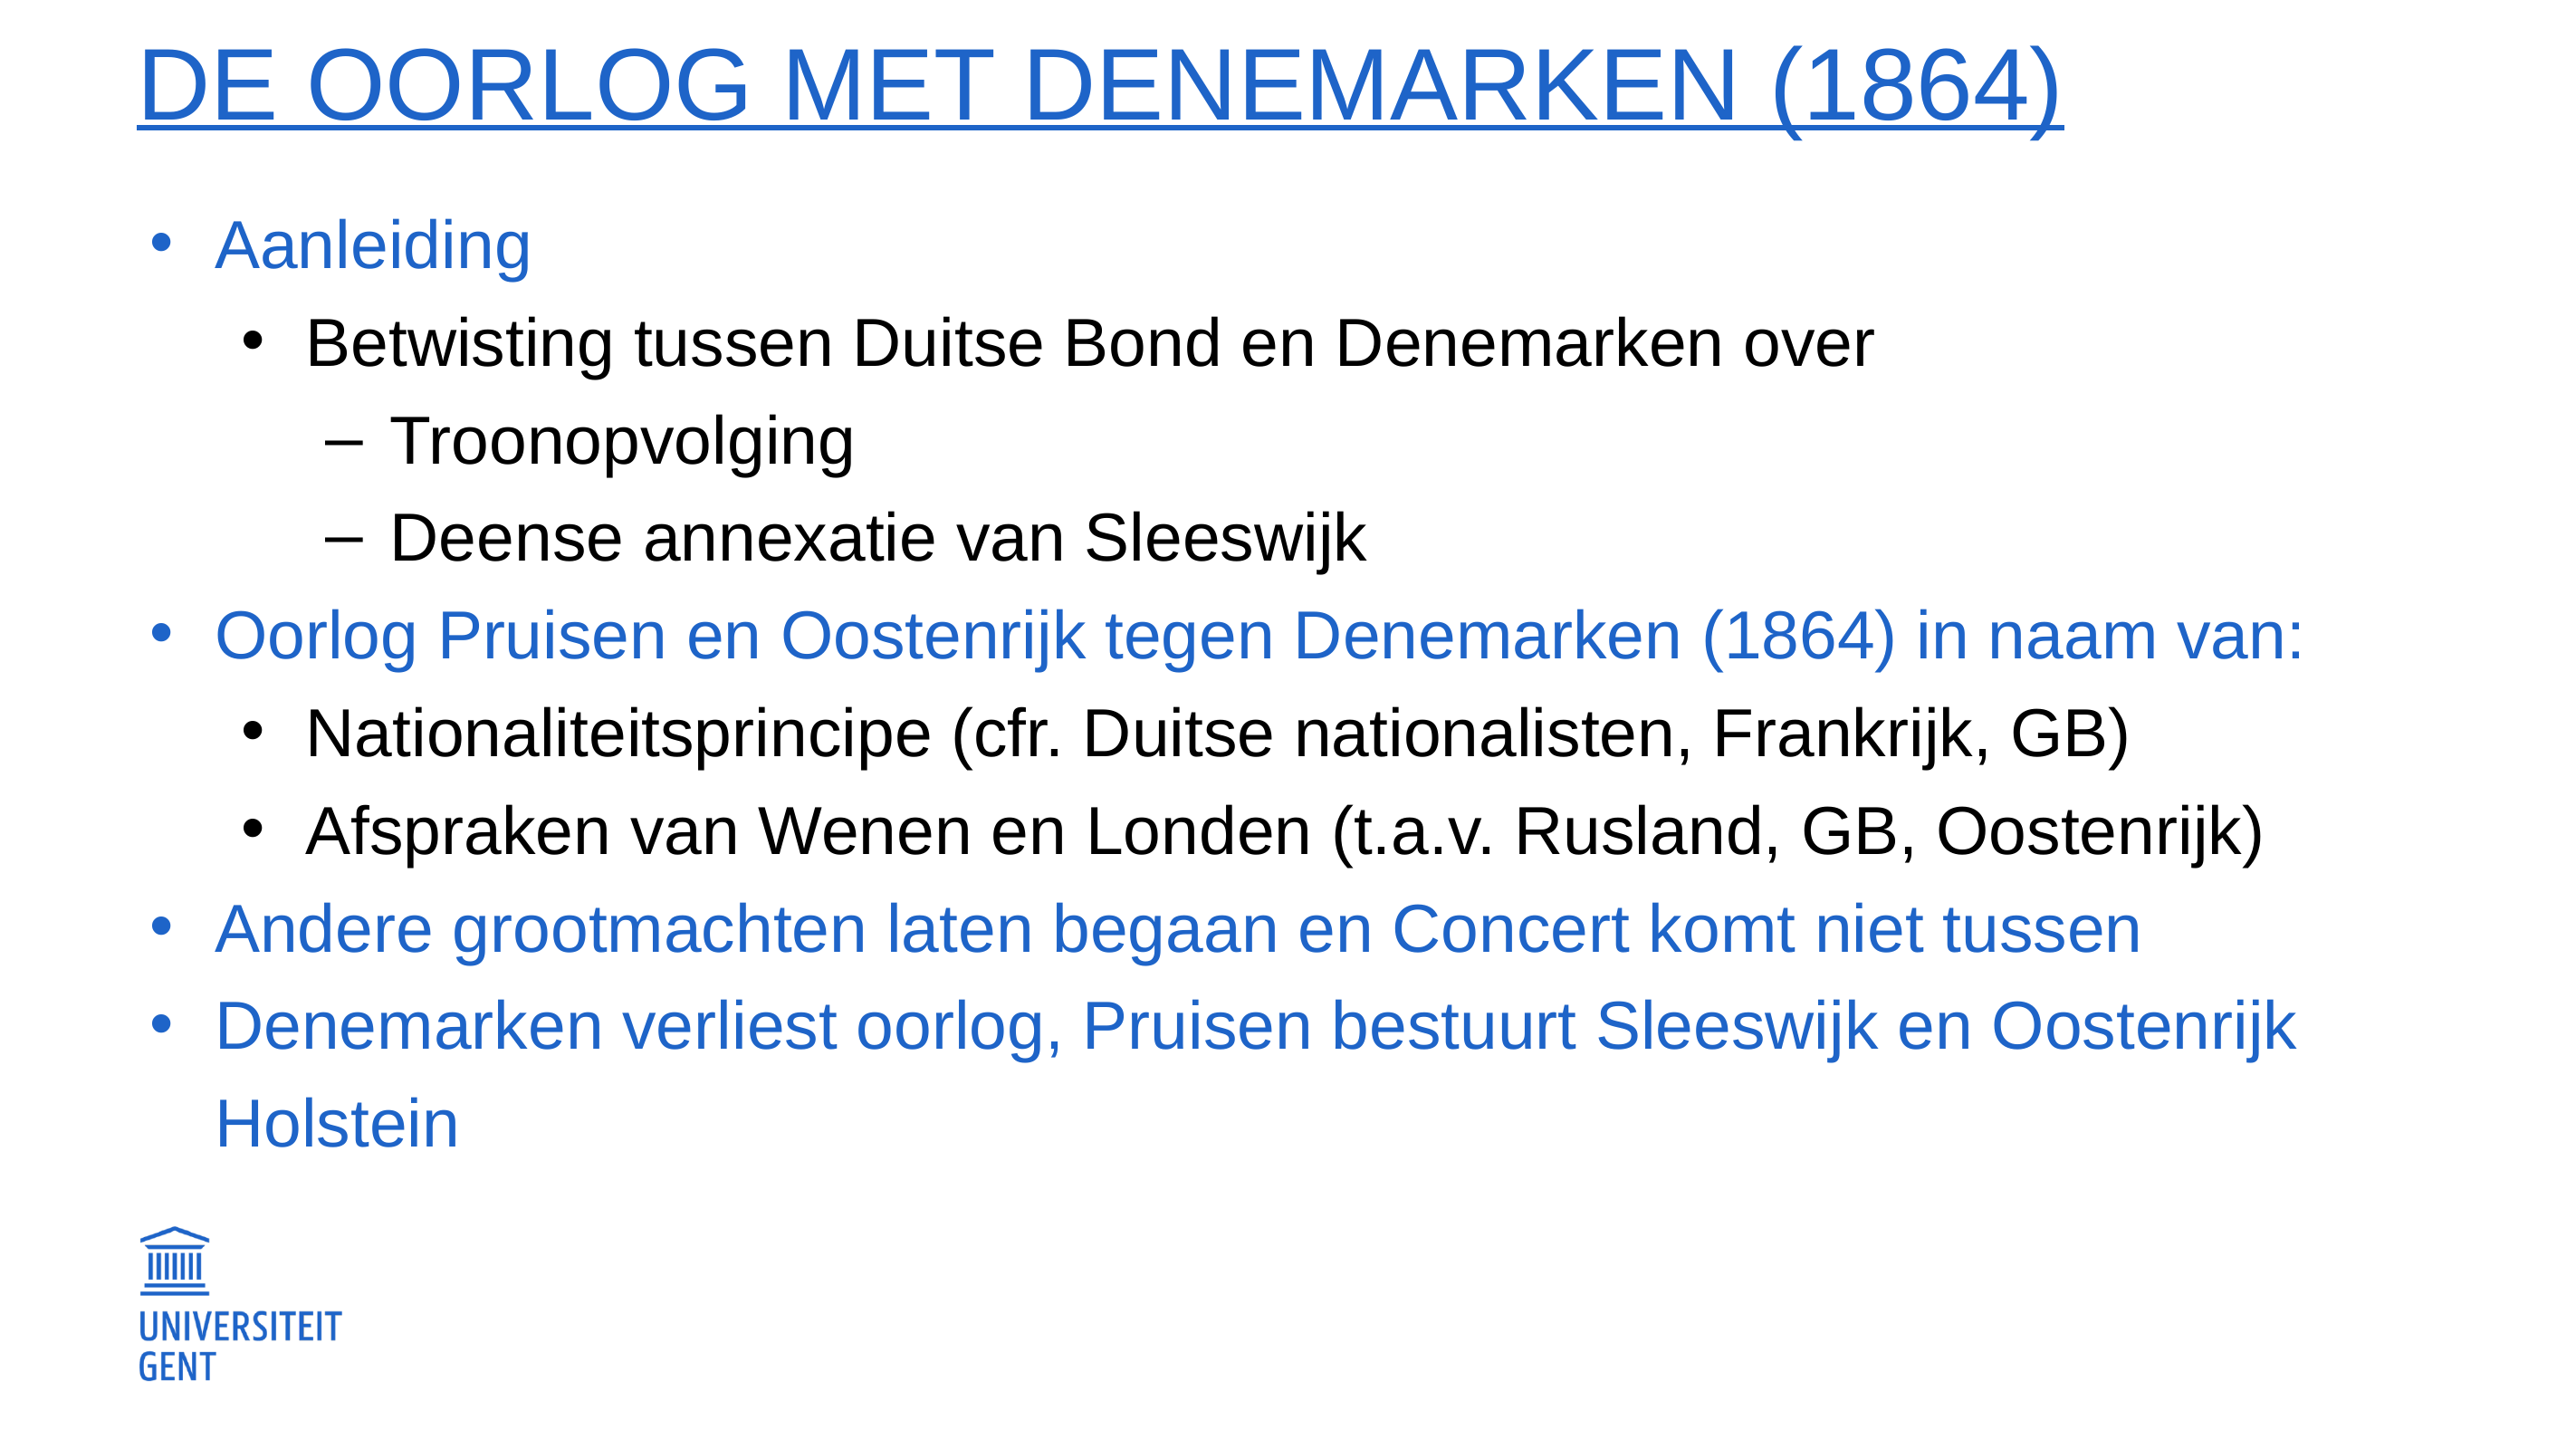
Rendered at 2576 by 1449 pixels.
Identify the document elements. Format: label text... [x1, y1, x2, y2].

title De oorlog met Denemarken (1864) [123, 20, 2456, 149]
list Aanleiding Betwisting tussen Duitse Bond en Denemarken over Troonopvolging Deense annexatie van Sleeswijk Oorlog Pruisen en Oostenrijk tegen Denemarken (1864) in naam van: Nationaliteitsprincipe (cfr. Duitse nationalisten, Frankrijk, GB) Afspraken van Wenen en Londen (t.a.v. Rusland, GB, Oostenrijk) Andere grootmachten laten begaan en Concert komt niet tussen Denemarken verliest oorlog, Pruisen bestuurt Sleeswijk en Oostenrijk Holstein [124, 177, 2456, 1173]
picture [72, 1174, 415, 1449]
